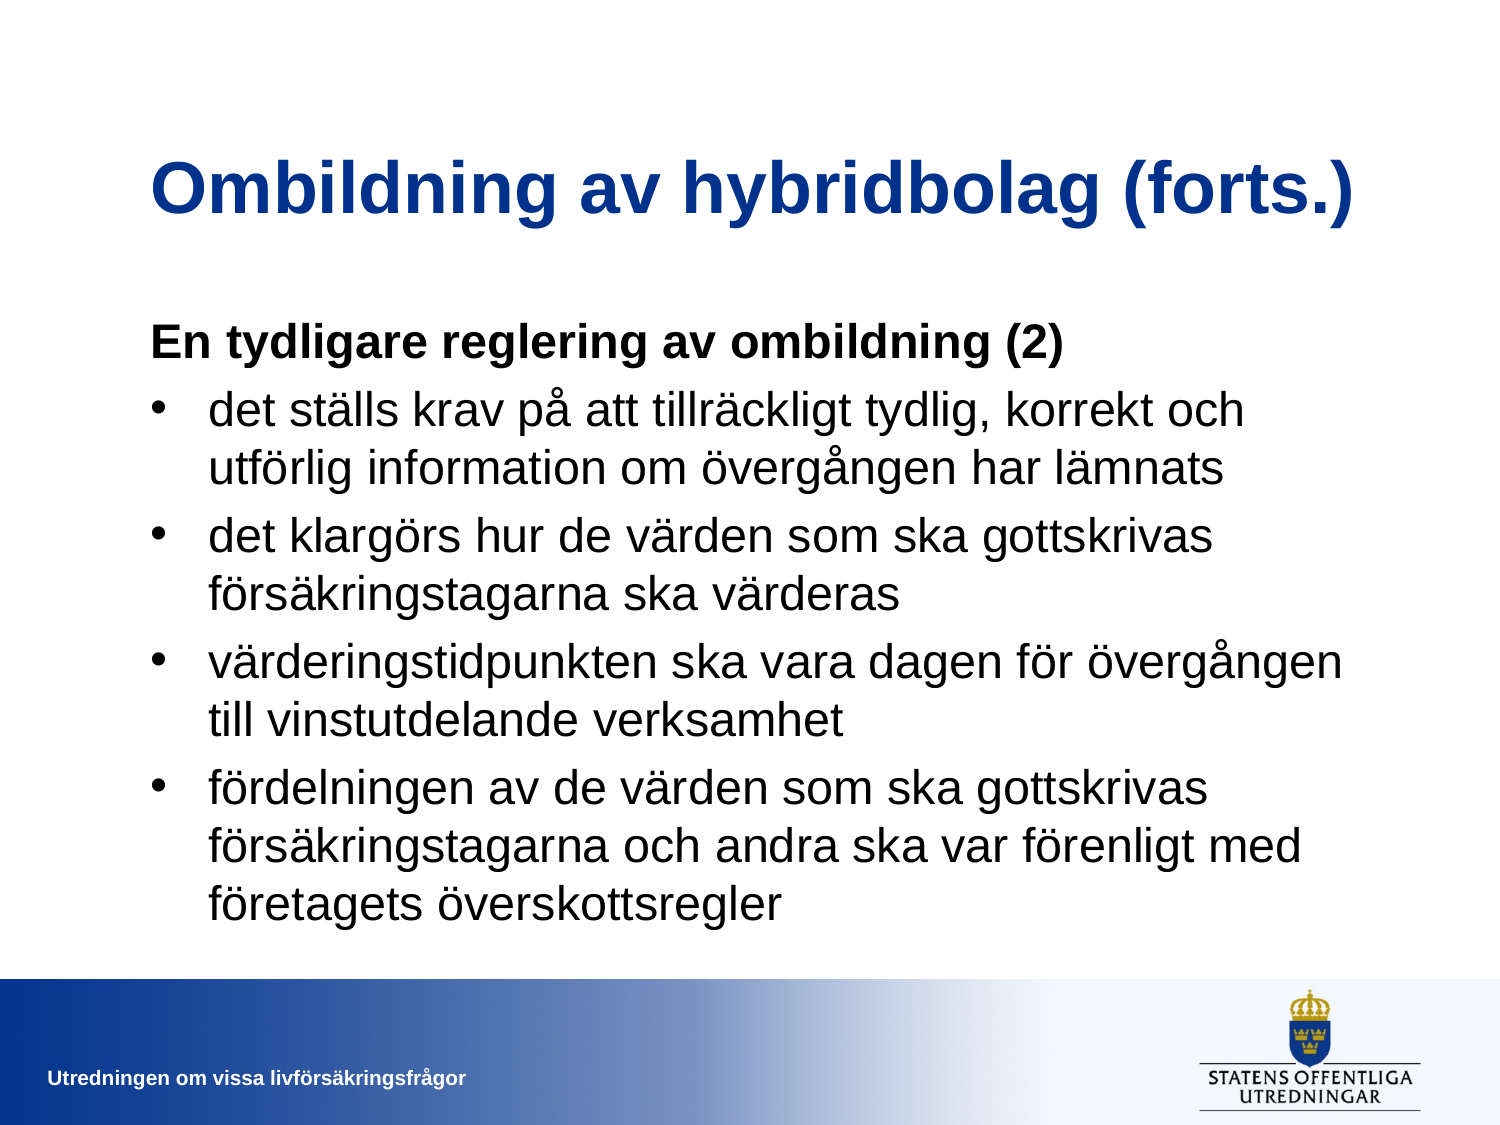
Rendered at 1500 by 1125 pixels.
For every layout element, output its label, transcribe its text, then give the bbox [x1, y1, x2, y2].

title Ombildning av hybridbolag (forts.) [135, 90, 1376, 279]
picture [0, 979, 1500, 1125]
list En tydligare reglering av ombildning (2) det ställs krav på att tillräckligt tydlig, korrekt och utförlig information om övergången har lämnats det klargörs hur de värden som ska gottskrivas försäkringstagarna ska värderas värderingstidpunkten ska vara dagen för övergången till vinstutdelande verksamhet fördelningen av de värden som ska gottskrivas försäkringstagarna och andra ska var förenligt med företagets överskottsregler [135, 302, 1371, 941]
